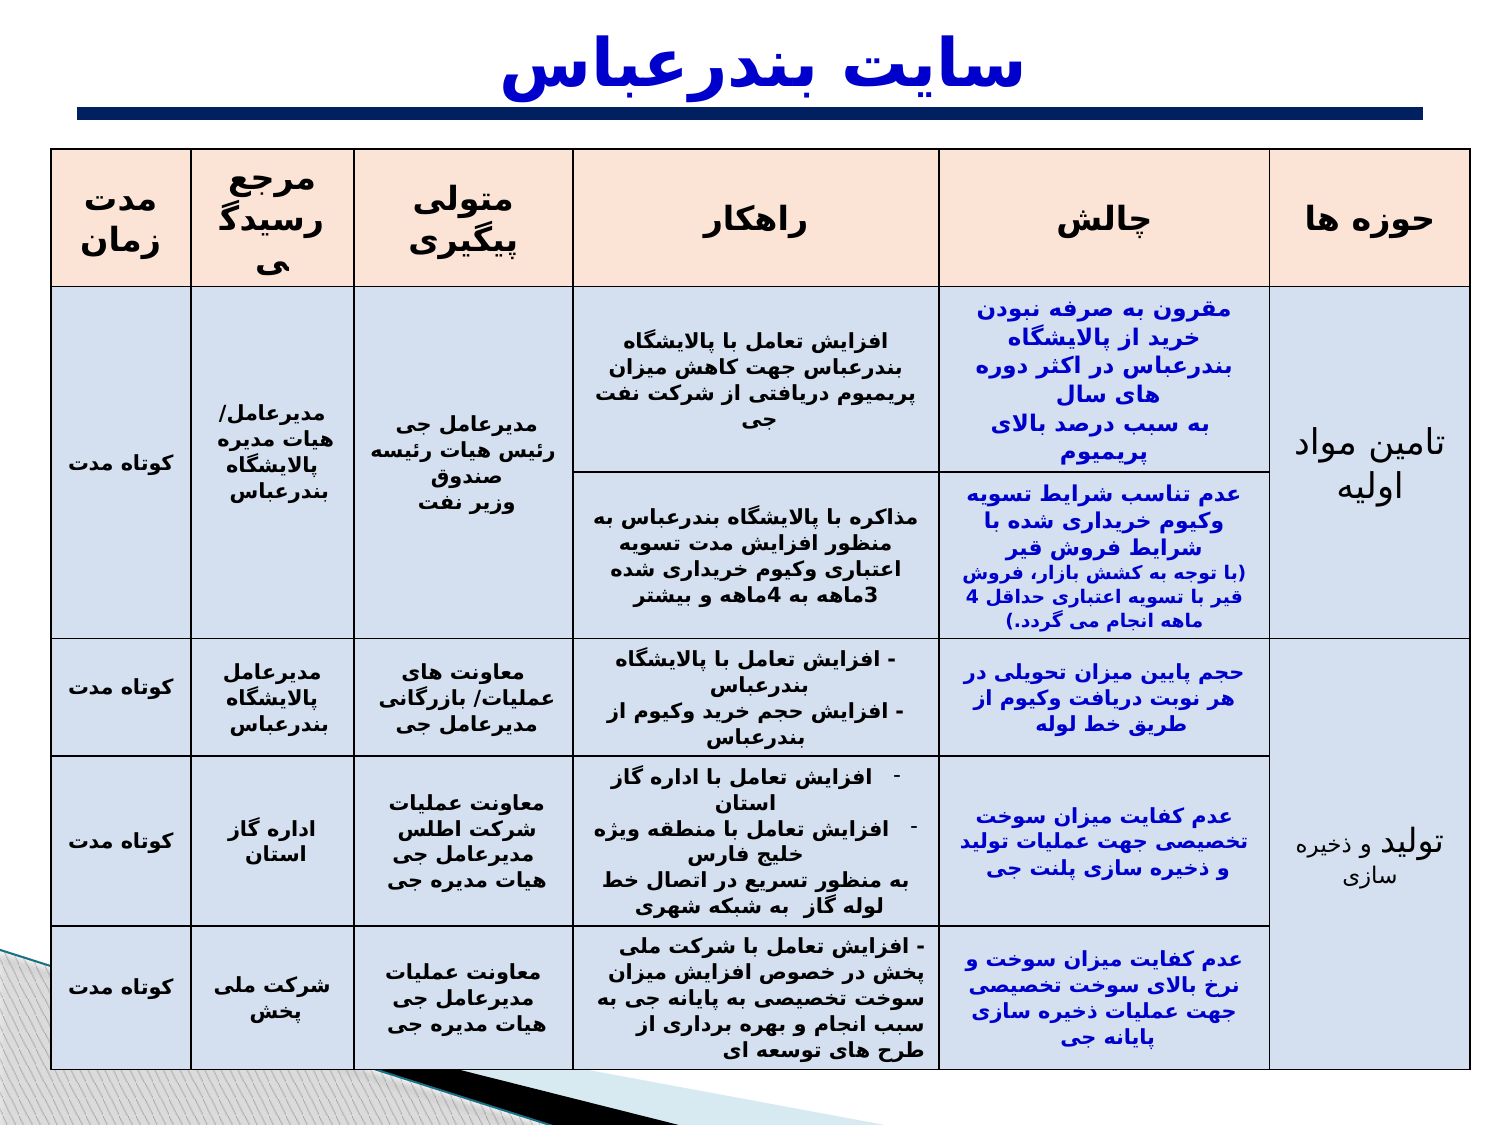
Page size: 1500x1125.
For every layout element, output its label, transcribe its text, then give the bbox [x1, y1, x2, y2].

table_header مرجع رسیدگی [192, 150, 353, 286]
table_cell مقرون به صرفه نبودن خرید از پالایشگاه بندرعباس در اکثر دوره های سال به سبب درصد بالای پریمیوم [940, 287, 1269, 471]
table_cell معاونت عملیات مدیرعامل جی هیات مدیره جی [355, 927, 572, 1069]
table_header چالش [940, 150, 1269, 286]
table_header متولی پیگیری [355, 150, 572, 286]
table_header راهکار [574, 150, 938, 286]
table_header حوزه ها [1270, 150, 1469, 286]
table_cell افزایش تعامل با اداره گاز استان افزایش تعامل با منطقه ویژه خلیج فارس به منظور تسریع در اتصال خط لوله گاز به شبکه شهری [574, 757, 938, 925]
table_cell عدم تناسب شرایط تسویه وکیوم خریداری شده با شرایط فروش قیر (با توجه به کشش بازار، فروش قیر با تسویه اعتباری حداقل 4 ماهه انجام می گردد.) [940, 473, 1269, 638]
table_cell مدیرعامل پالایشگاه بندرعباس [192, 639, 353, 755]
table_cell کوتاه مدت [52, 639, 190, 755]
table_cell مدیرعامل/ هیات مدیره پالایشگاه بندرعباس [192, 287, 353, 638]
table_header مدت زمان [52, 150, 190, 286]
table_cell مذاکره با پالایشگاه بندرعباس به منظور افزایش مدت تسویه اعتباری وکیوم خریداری شده 3ماهه به 4ماهه و بیشتر [574, 473, 938, 638]
table_cell اداره گاز استان [192, 757, 353, 925]
table_cell معاونت عملیات شرکت اطلس مدیرعامل جی هیات مدیره جی [355, 757, 572, 925]
table_cell شرکت ملی پخش [192, 927, 353, 1069]
table_cell - افزایش تعامل با پالایشگاه بندرعباس - افزایش حجم خرید وکیوم از بندرعباس [574, 639, 938, 755]
table_cell کوتاه مدت [52, 287, 190, 638]
table_cell کوتاه مدت [52, 927, 190, 1069]
table_cell افزایش تعامل با پالایشگاه بندرعباس جهت کاهش میزان پریمیوم دریافتی از شرکت نفت جی [574, 287, 938, 471]
table_cell کوتاه مدت [52, 757, 190, 925]
table_cell مدیرعامل جی رئیس هیات رئیسه صندوق وزیر نفت [355, 287, 572, 638]
title سایت بندرعباس [88, 19, 1439, 100]
table_cell تولید و ذخیره سازی [1270, 639, 1469, 1069]
table_cell عدم کفایت میزان سوخت تخصیصی جهت عملیات تولید و ذخیره سازی پلنت جی [940, 757, 1269, 925]
table_cell حجم پایین میزان تحویلی در هر نوبت دریافت وکیوم از طریق خط لوله [940, 639, 1269, 755]
table_cell تامین مواد اولیه [1270, 287, 1469, 638]
table_cell - افزایش تعامل با شرکت ملی پخش در خصوص افزایش میزان سوخت تخصیصی به پایانه جی به سبب انجام و بهره برداری از طرح های توسعه ای [574, 927, 938, 1069]
table_cell عدم کفایت میزان سوخت و نرخ بالای سوخت تخصیصی جهت عملیات ذخیره سازی پایانه جی [940, 927, 1269, 1069]
table_cell معاونت های عملیات/ بازرگانی مدیرعامل جی [355, 639, 572, 755]
